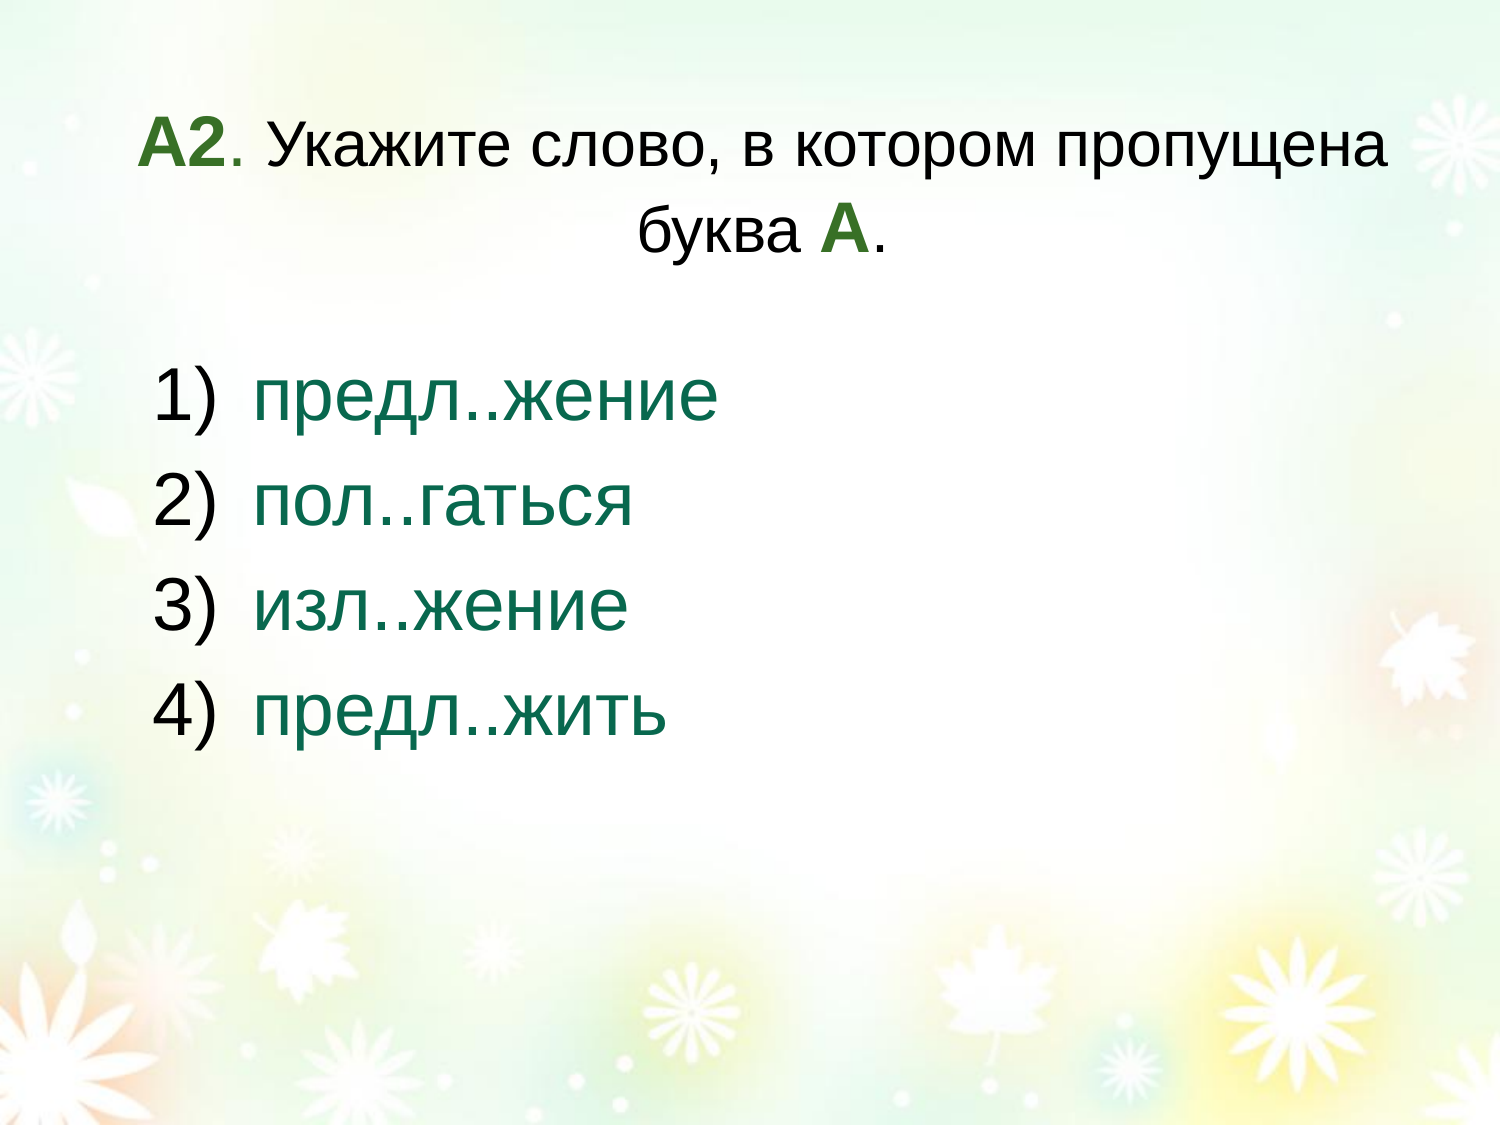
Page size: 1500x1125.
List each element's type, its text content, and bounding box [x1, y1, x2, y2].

title А2. Укажите слово, в котором пропущена буква А. [112, 87, 1413, 275]
list предл..жение пол..гаться изл..жение предл..жить [137, 337, 826, 801]
picture [0, 0, 1500, 1125]
